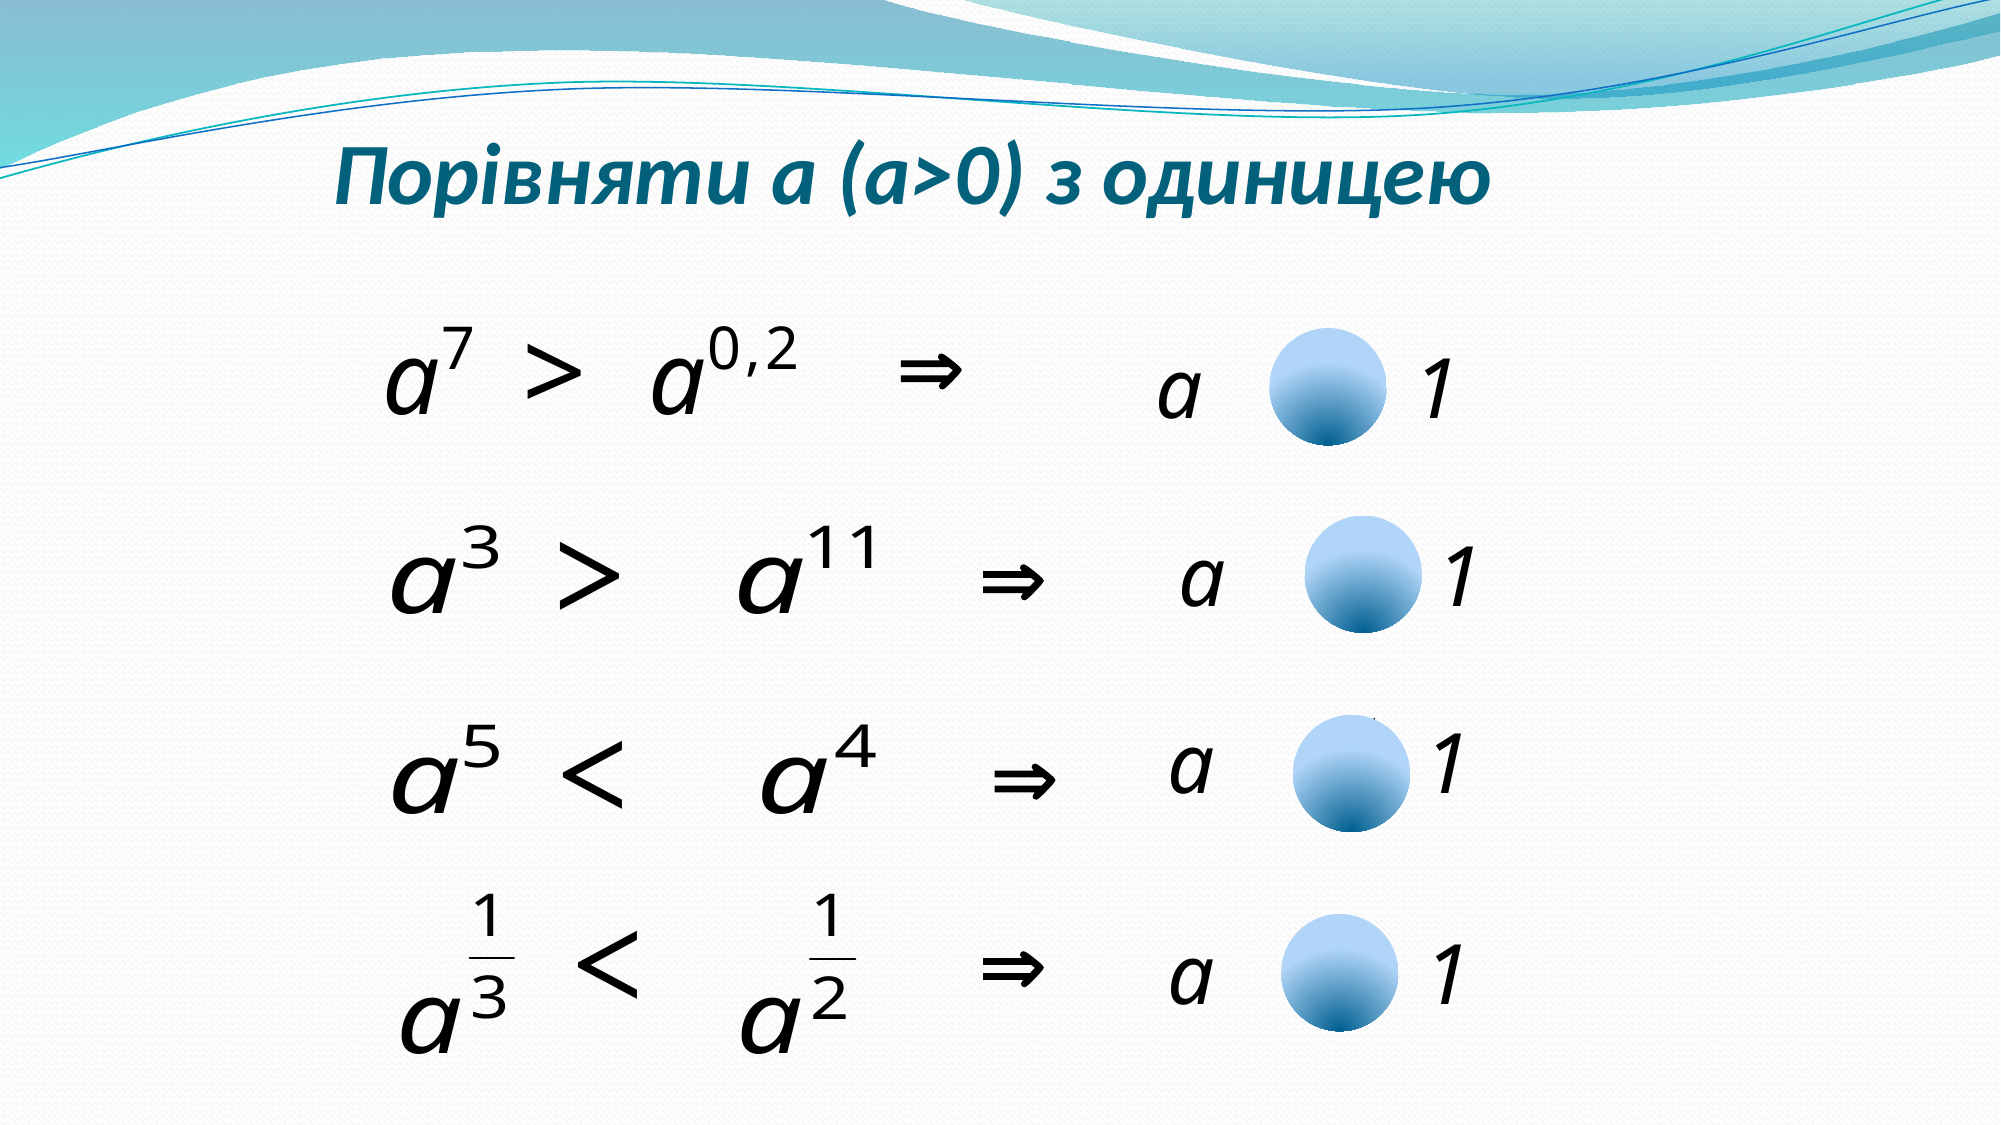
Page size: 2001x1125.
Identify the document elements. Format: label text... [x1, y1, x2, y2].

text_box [1152, 866, 1563, 1050]
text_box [366, 292, 820, 445]
text_box  [882, 304, 1036, 420]
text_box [367, 480, 916, 663]
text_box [1140, 280, 1551, 464]
text_box  [964, 902, 1118, 1018]
text_box  [976, 714, 1129, 830]
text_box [367, 679, 910, 862]
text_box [378, 873, 876, 1079]
title Порівняти а (а>0) з одиницею [332, 35, 1682, 223]
text_box  [964, 515, 1118, 631]
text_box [1152, 655, 1563, 839]
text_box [1163, 468, 1575, 651]
